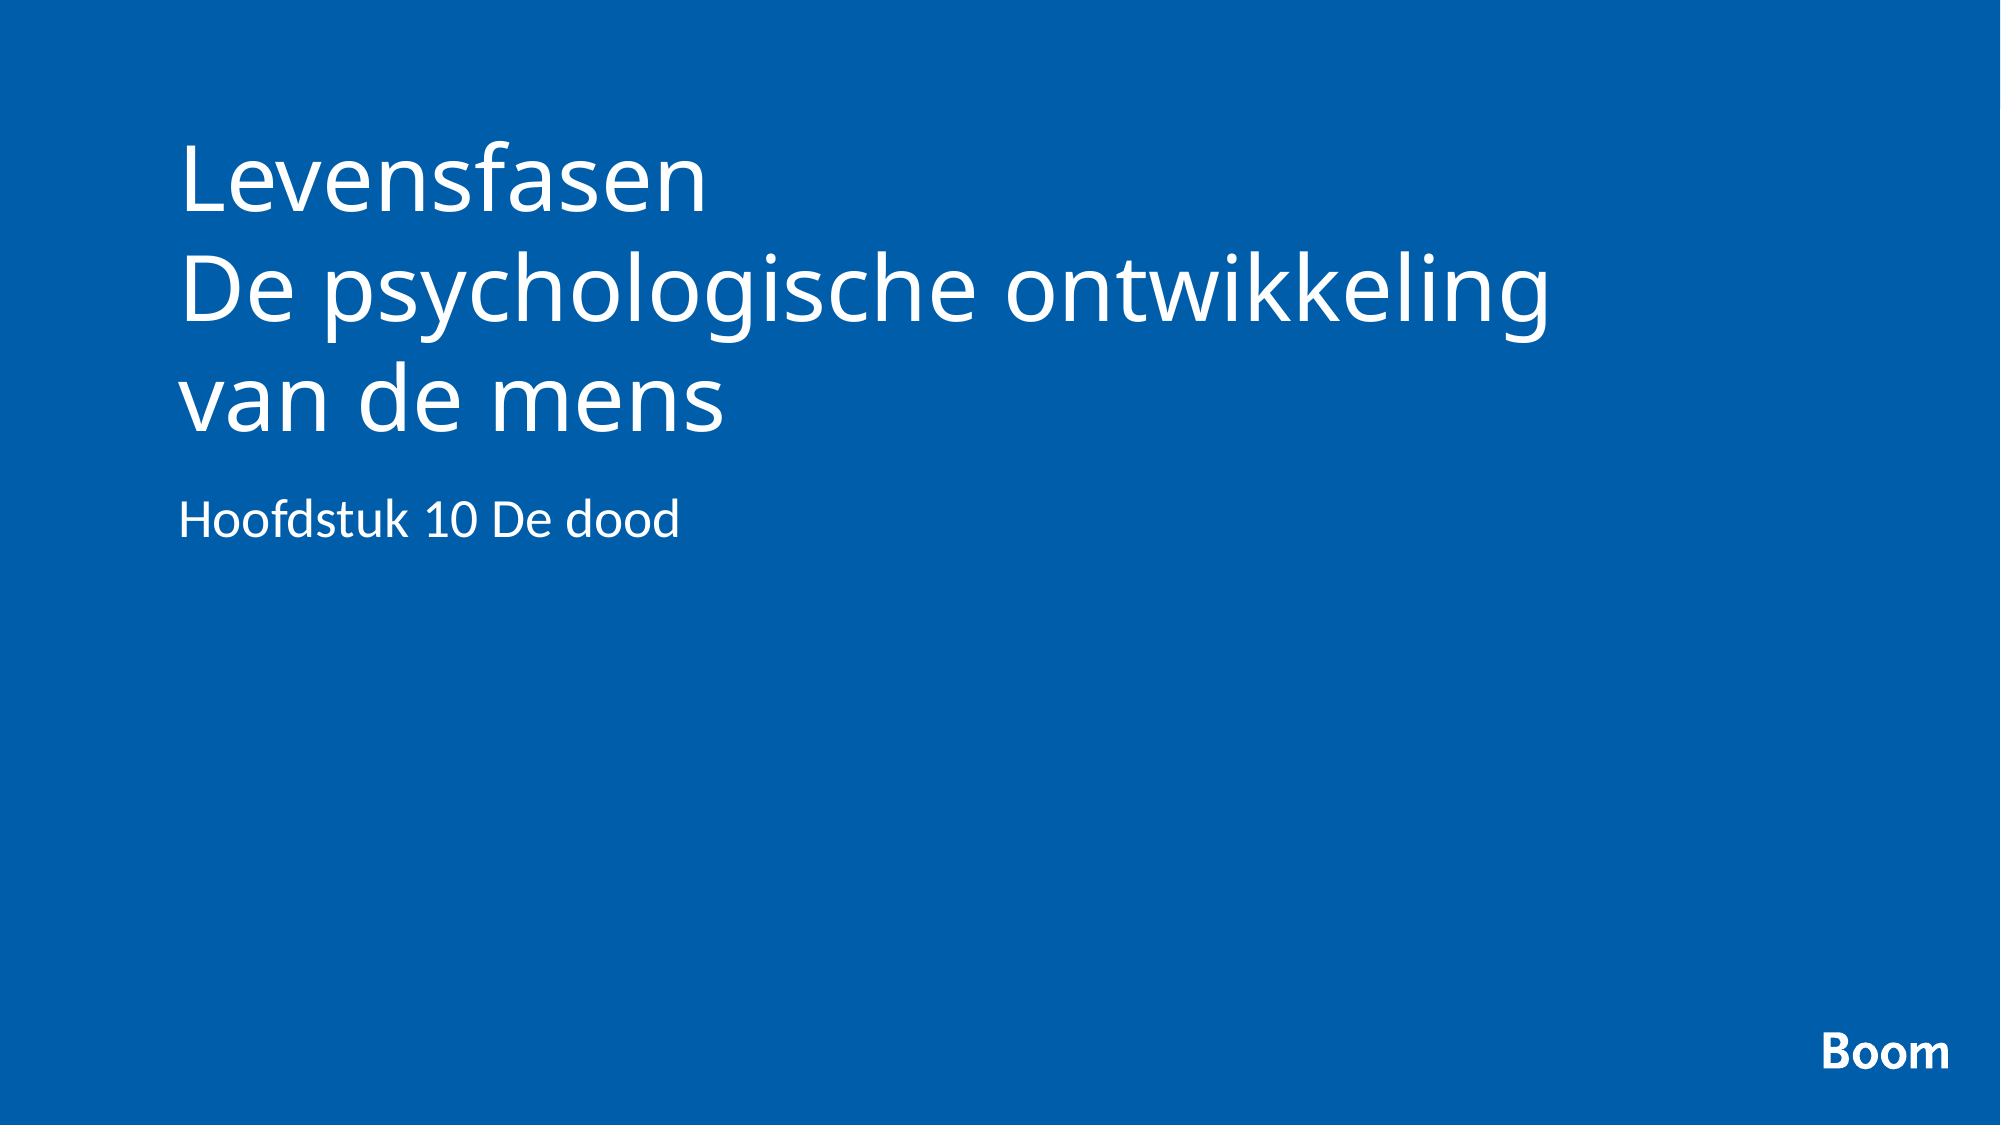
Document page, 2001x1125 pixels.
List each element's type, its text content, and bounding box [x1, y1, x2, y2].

subtitle Hoofdstuk 10 De dood [178, 476, 1573, 637]
title Levensfasen De psychologische ontwikkeling van de mens [178, 30, 1572, 450]
